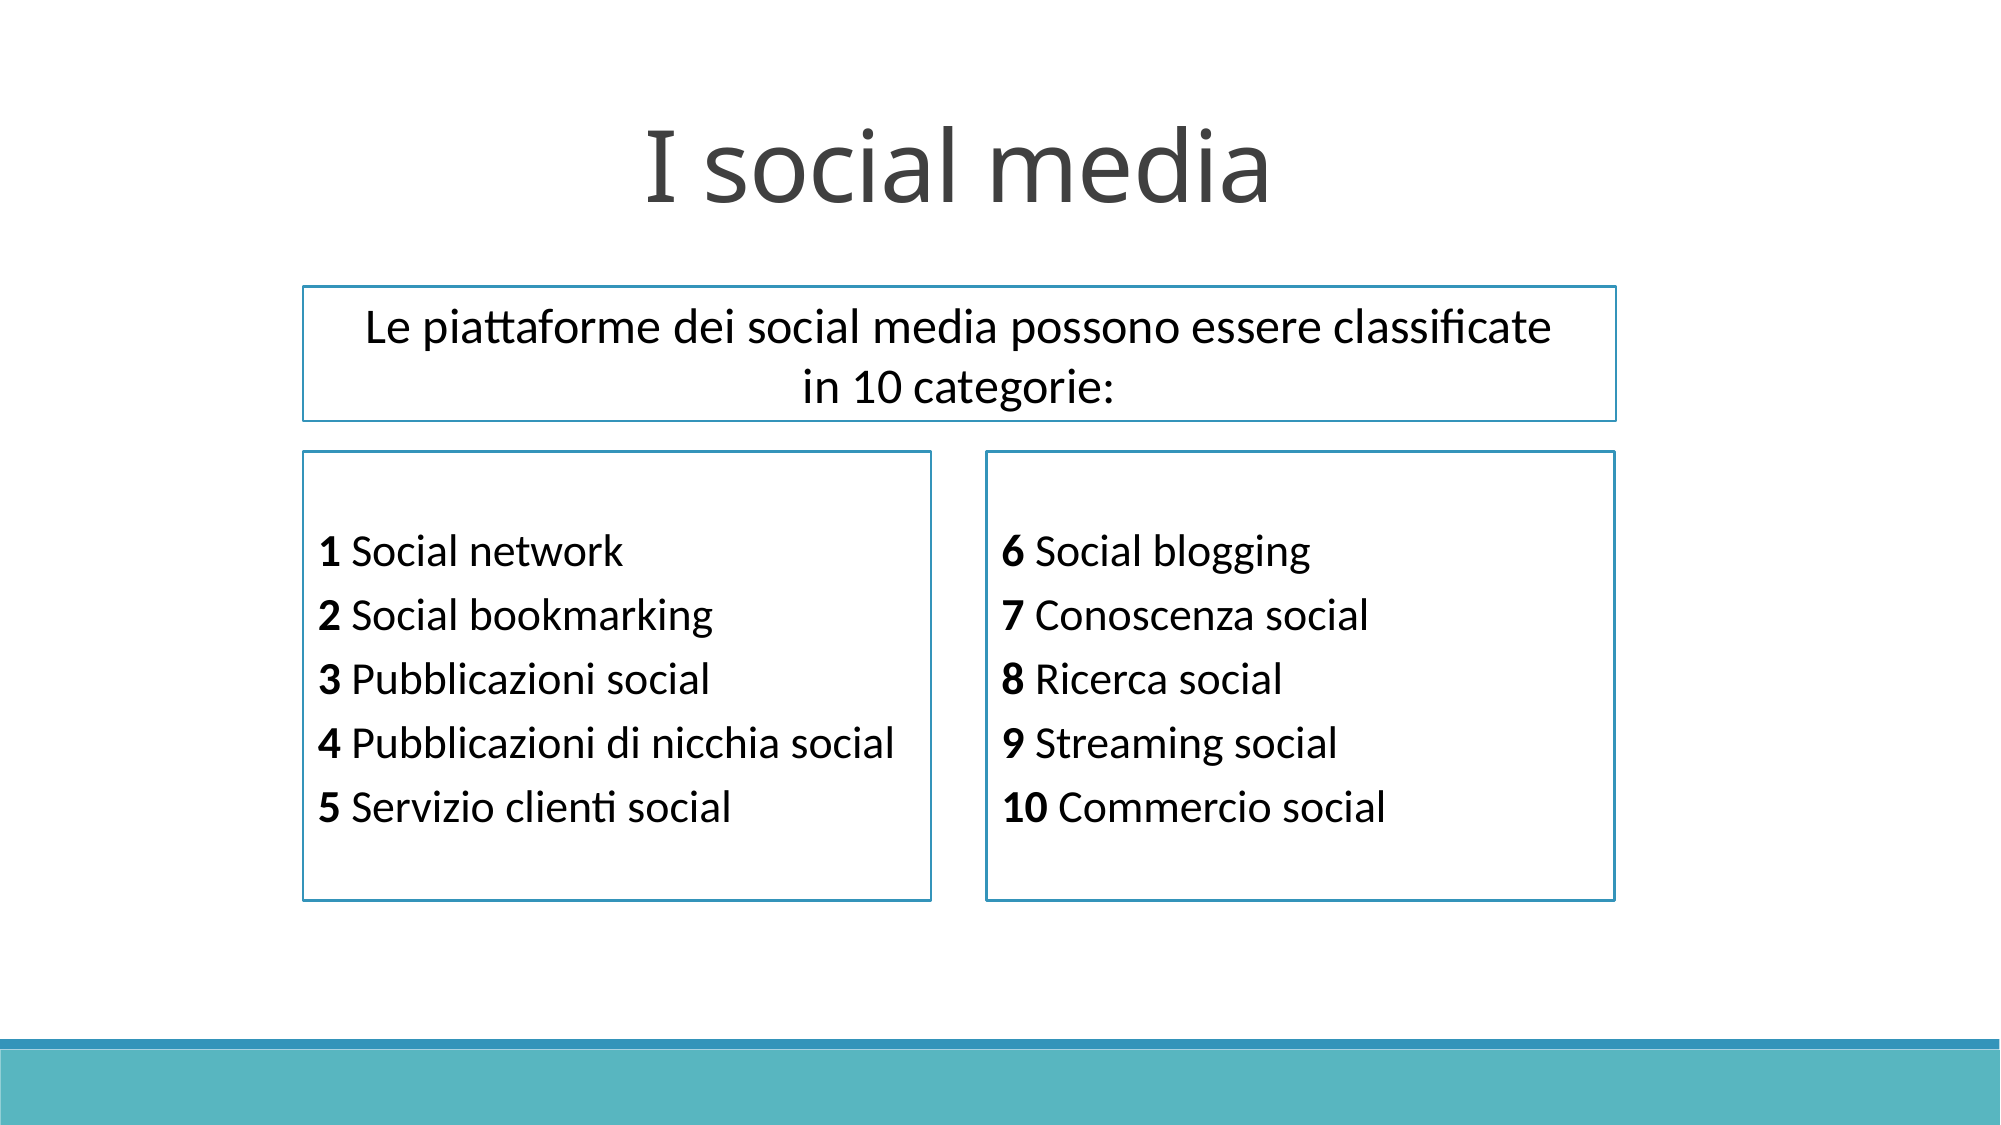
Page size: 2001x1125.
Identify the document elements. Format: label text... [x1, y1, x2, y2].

text_box Le piattaforme dei social media possono essere classificate in 10 categorie: [302, 285, 1617, 422]
text_box 6 Social blogging 7 Conoscenza social 8 Ricerca social 9 Streaming social 10 Commercio social [985, 450, 1616, 902]
text_box I social media [191, 113, 1728, 287]
text_box 1 Social network 2 Social bookmarking 3 Pubblicazioni social 4 Pubblicazioni di nicchia social 5 Servizio clienti social [302, 450, 932, 902]
